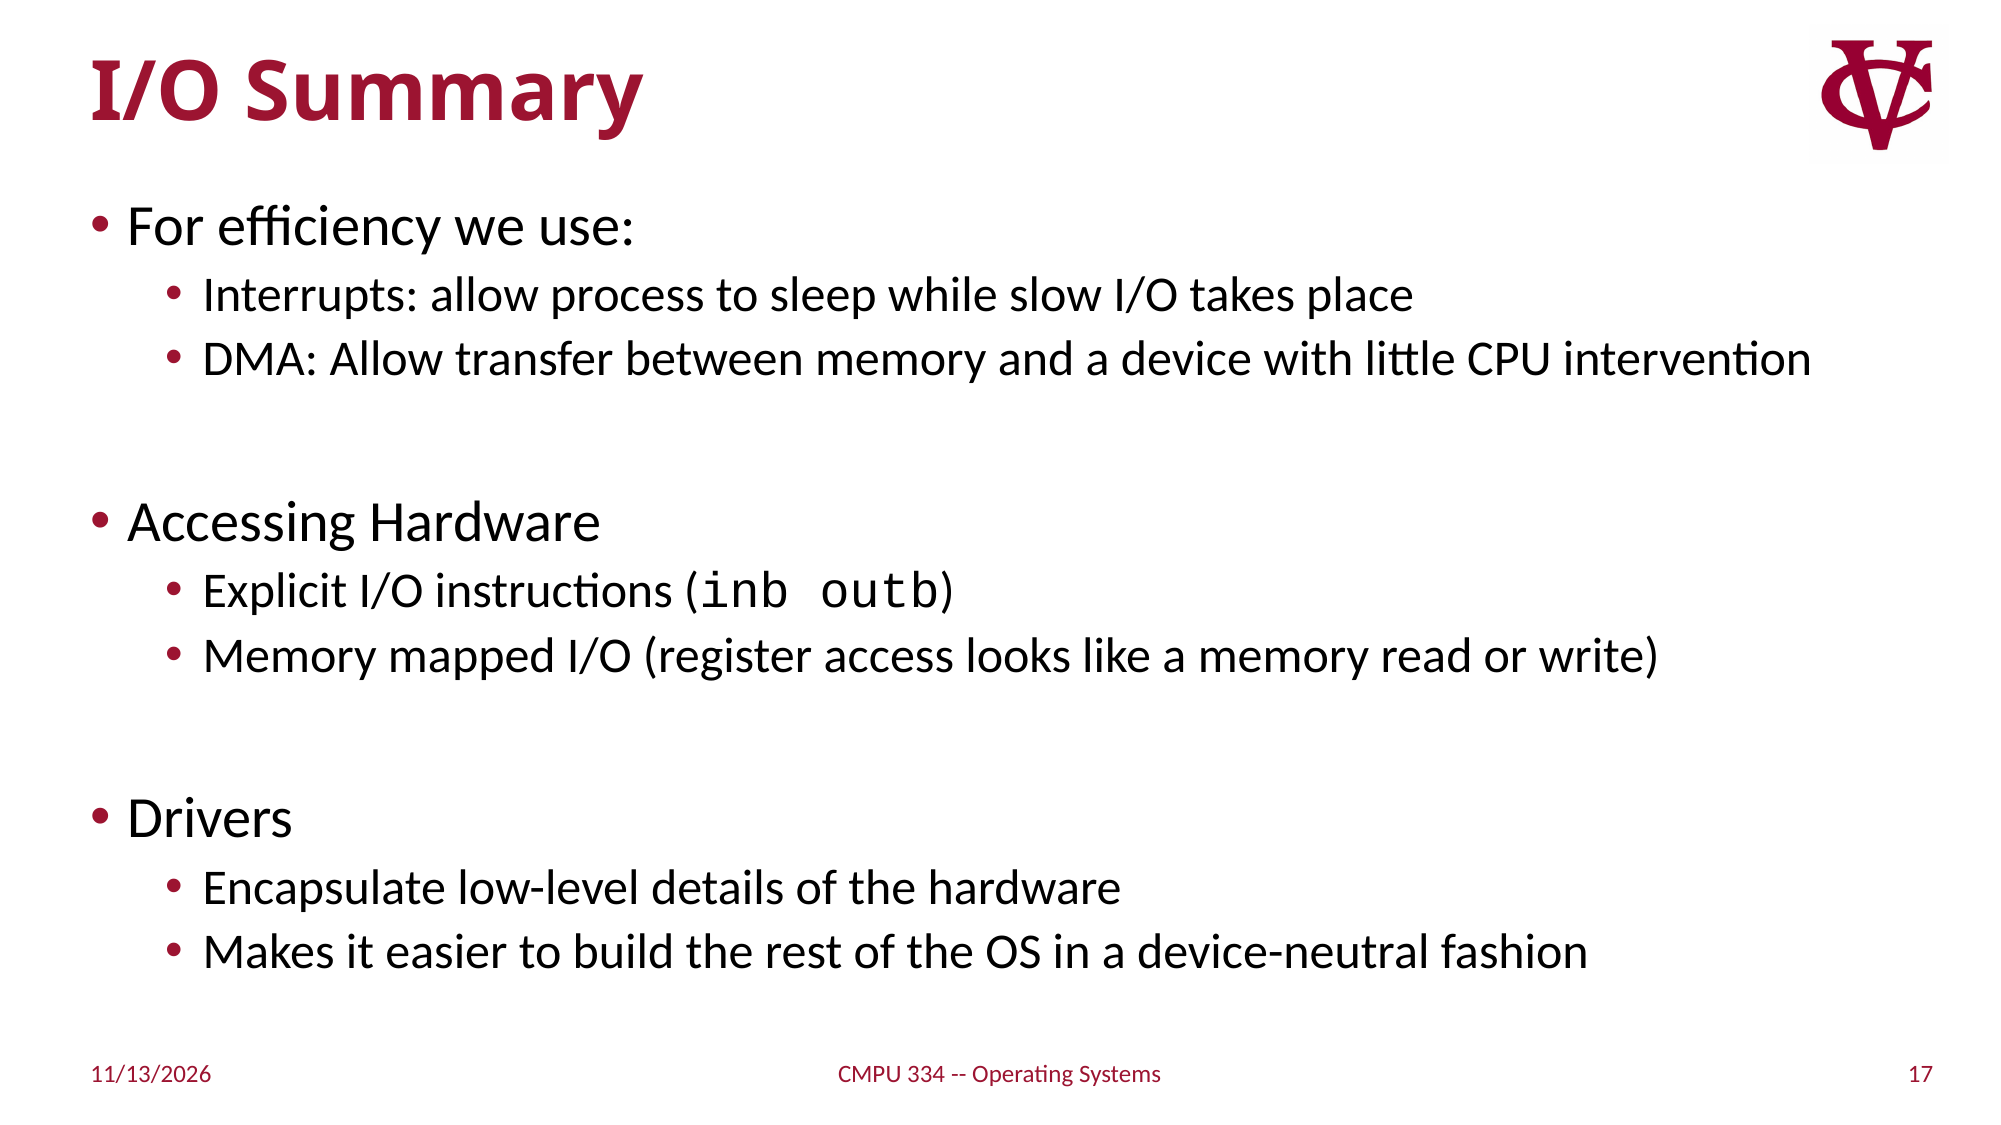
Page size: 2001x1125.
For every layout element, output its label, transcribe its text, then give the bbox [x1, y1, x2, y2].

footer CMPU 334 -- Operating Systems [662, 1042, 1338, 1103]
picture [1809, 24, 1949, 164]
slide_number 17 [1384, 1042, 1949, 1103]
list For efficiency we use: Interrupts: allow process to sleep while slow I/O takes place DMA: Allow transfer between memory and a device with little CPU intervention Accessing Hardware Explicit I/O instructions (inb outb) Memory mapped I/O (register access looks like a memory read or write) Drivers Encapsulate low-level details of the hardware Makes it easier to build the rest of the OS in a device-neutral fashion [75, 187, 1925, 1006]
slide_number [75, 1042, 640, 1103]
title I/O Summary [75, 37, 1793, 151]
